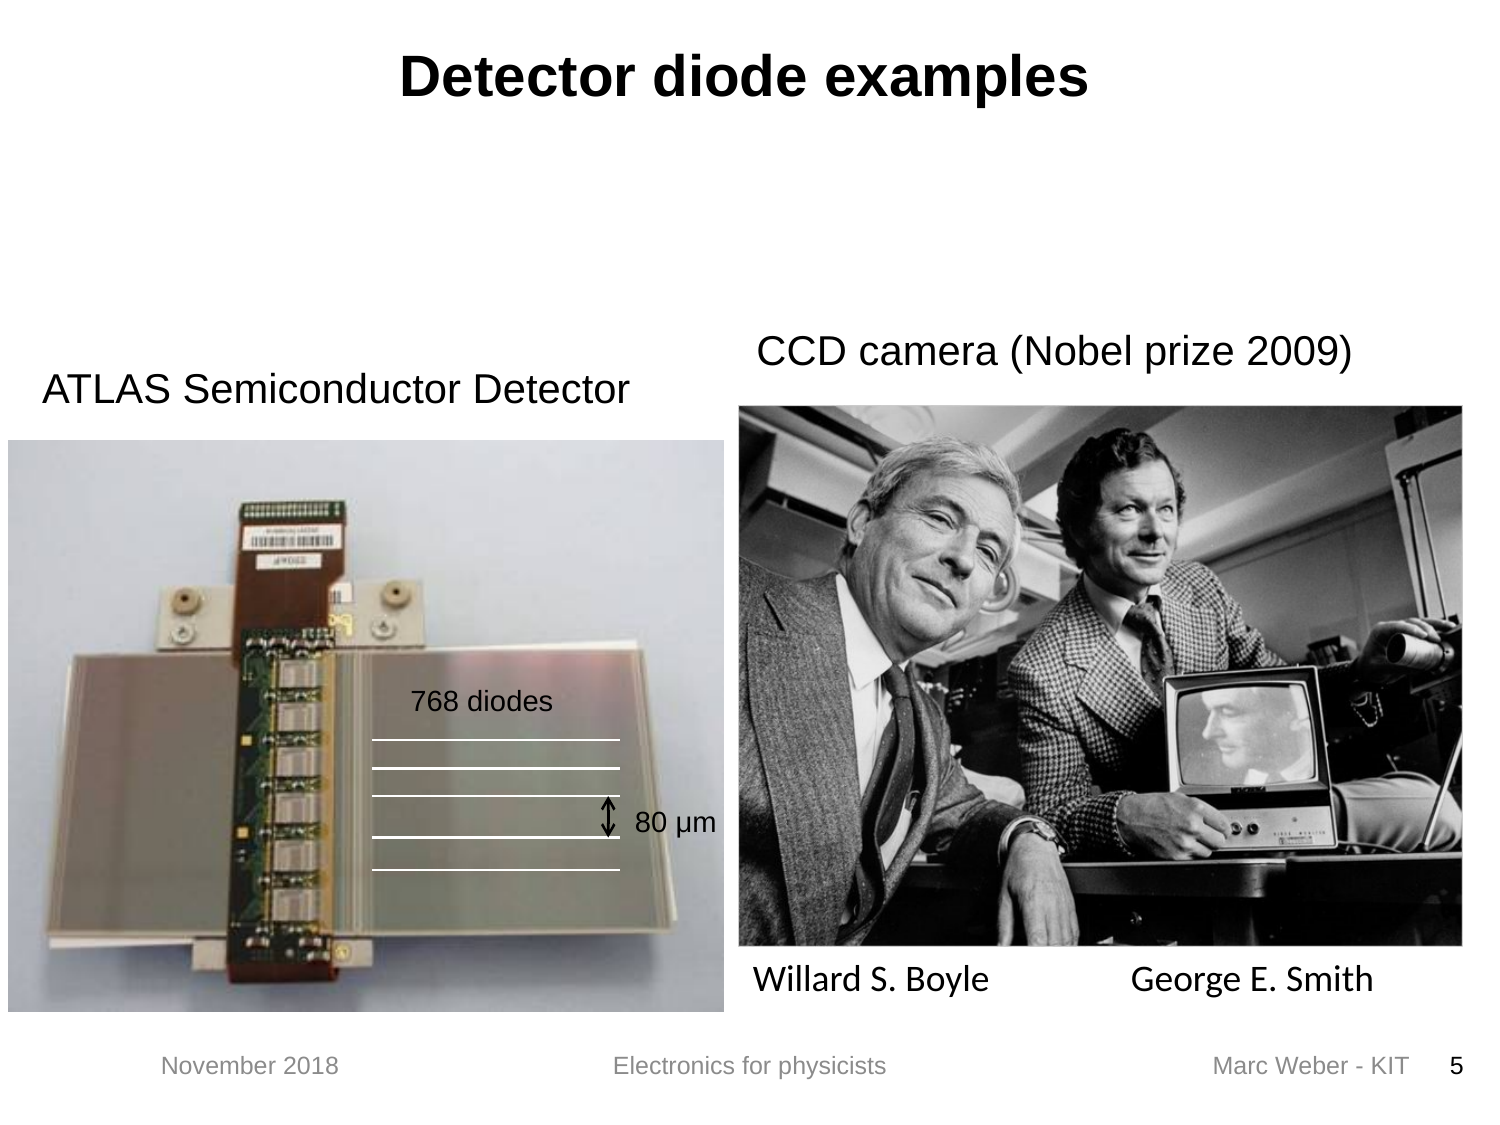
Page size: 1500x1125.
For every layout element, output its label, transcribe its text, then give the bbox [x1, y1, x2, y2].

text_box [1115, 455, 1500, 1008]
text_box CCD camera (Nobel prize 2009) [741, 316, 1492, 382]
footer Electronics for physicists [512, 1035, 988, 1095]
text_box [737, 953, 1110, 1008]
picture [7, 439, 724, 1012]
title Detector diode examples [70, 19, 1421, 127]
picture [737, 405, 1464, 947]
text_box ATLAS Semiconductor Detector [27, 354, 701, 420]
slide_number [75, 1035, 425, 1095]
slide_number Marc Weber - KIT [1074, 1035, 1425, 1095]
